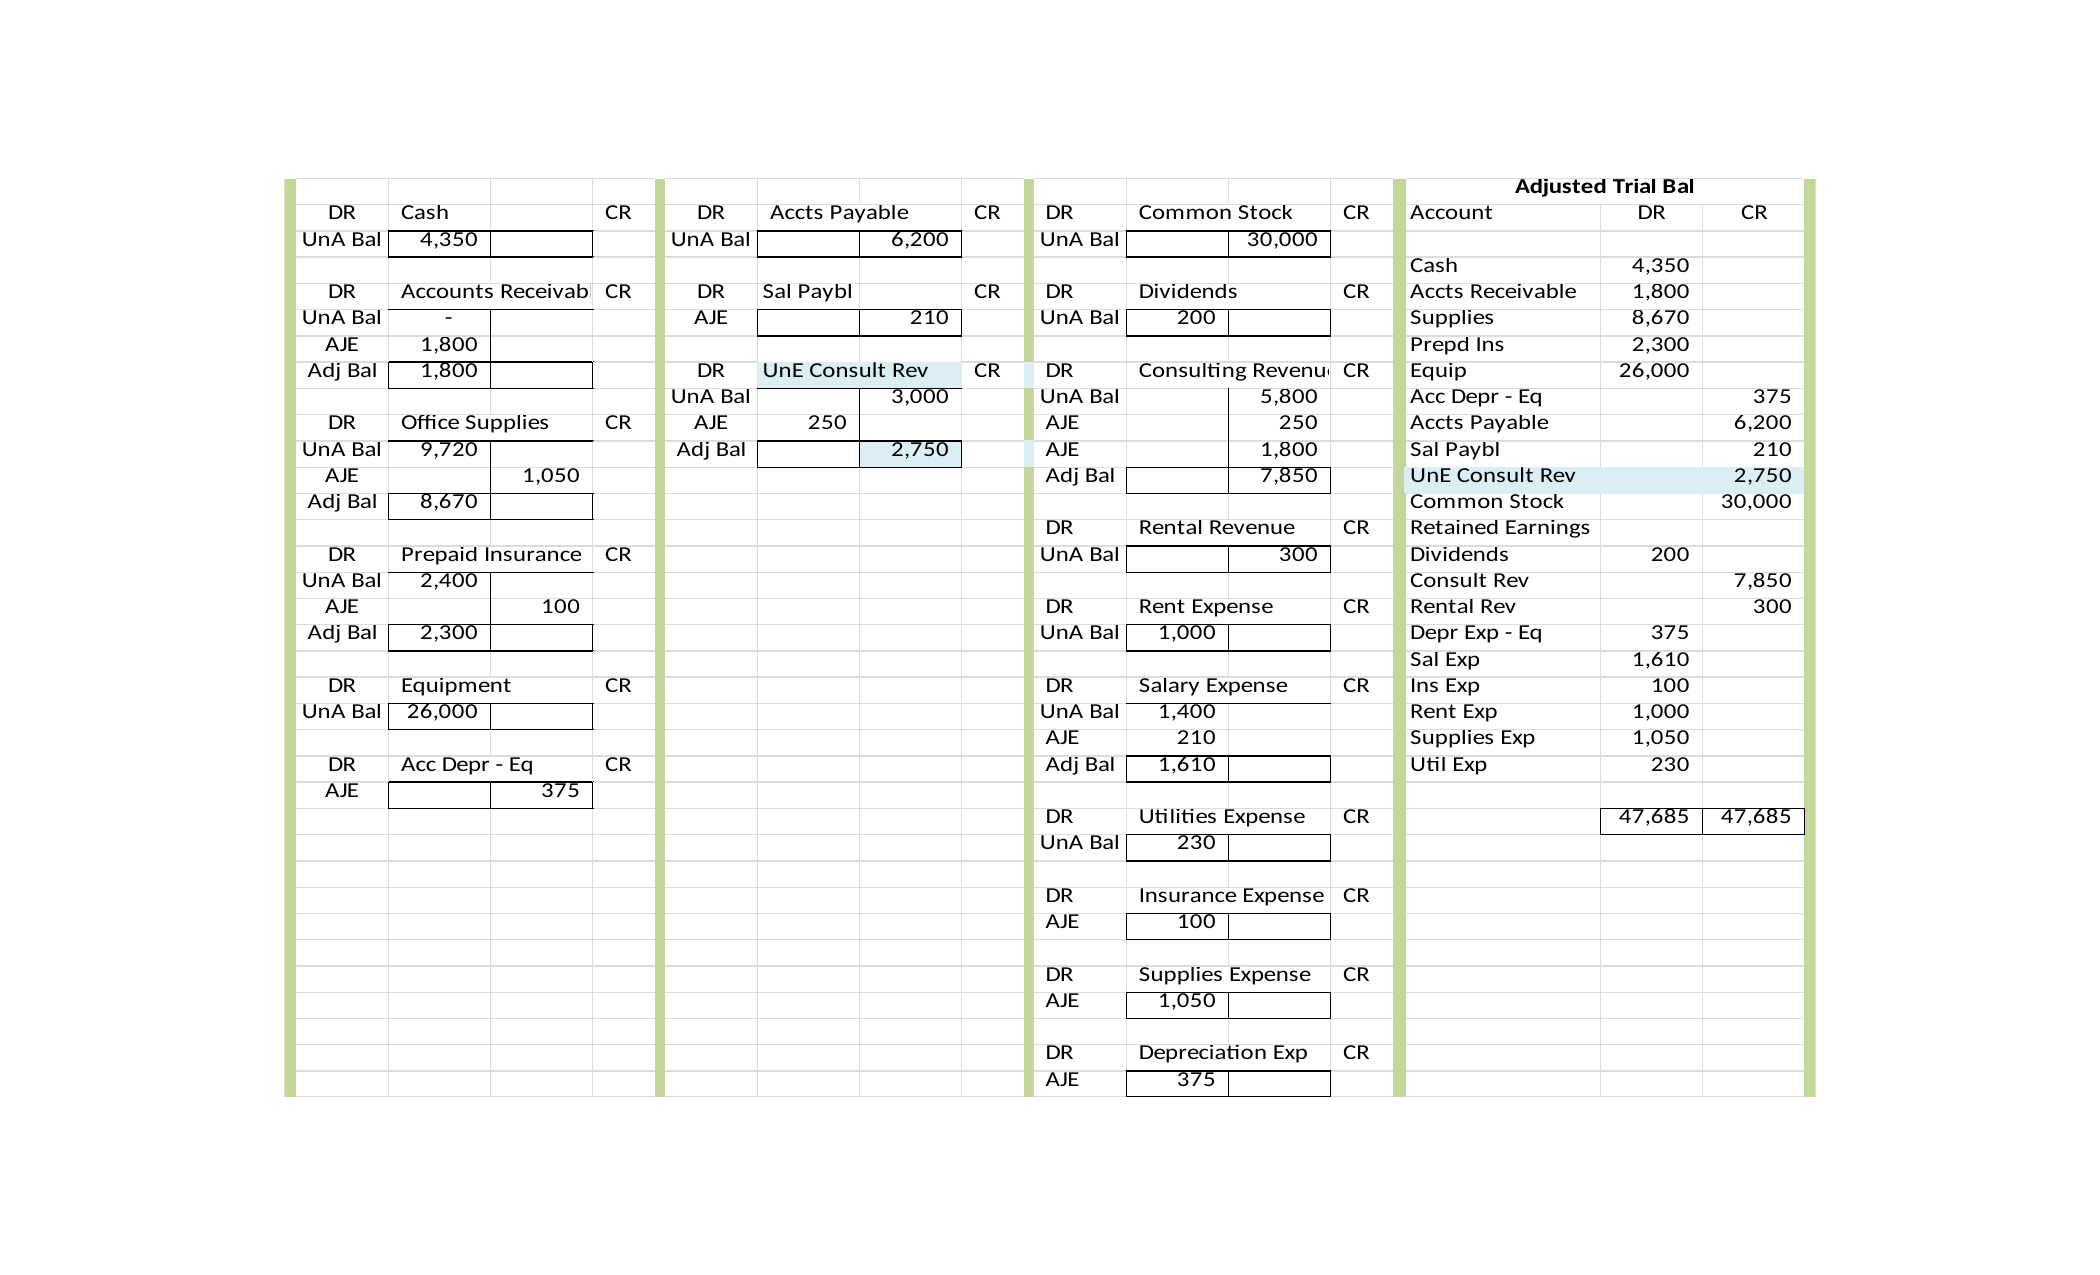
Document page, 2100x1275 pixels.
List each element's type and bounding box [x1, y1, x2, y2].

picture [282, 177, 1818, 1099]
